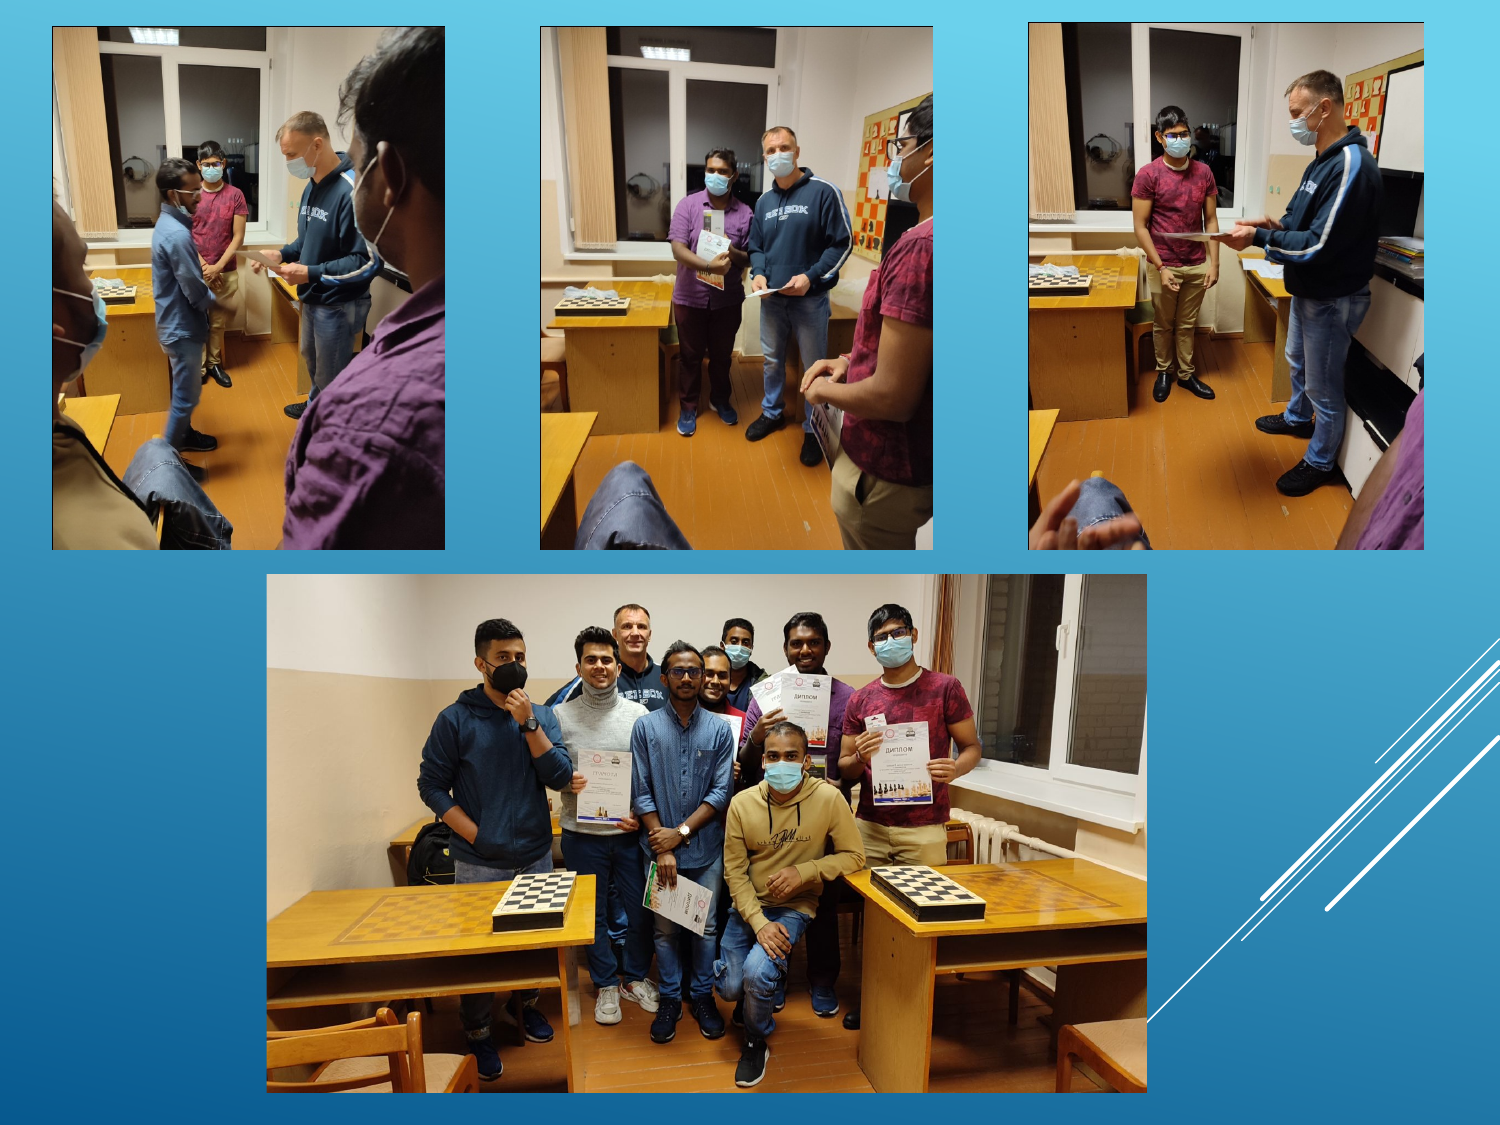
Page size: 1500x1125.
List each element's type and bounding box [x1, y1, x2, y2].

picture [51, 26, 445, 551]
list [539, 26, 933, 551]
picture [266, 574, 1148, 1093]
picture [1028, 22, 1425, 551]
